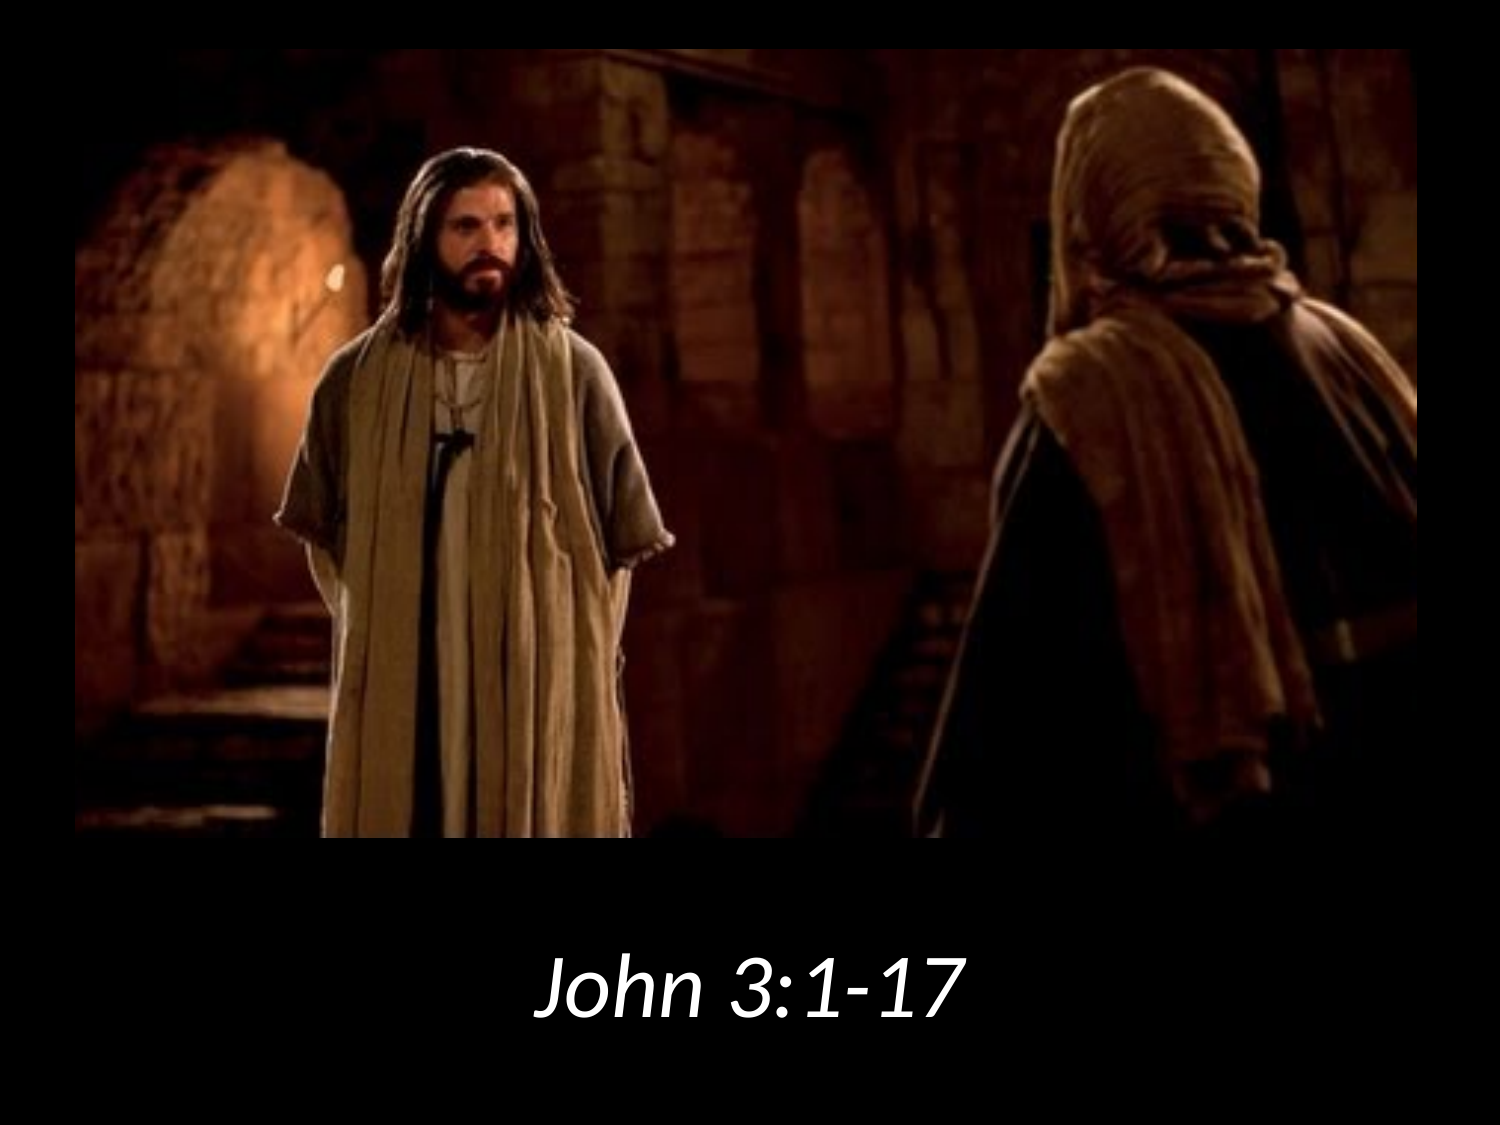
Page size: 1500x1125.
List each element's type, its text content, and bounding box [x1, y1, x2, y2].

title John 3:1-17 [75, 837, 1425, 1125]
picture [74, 49, 1417, 838]
